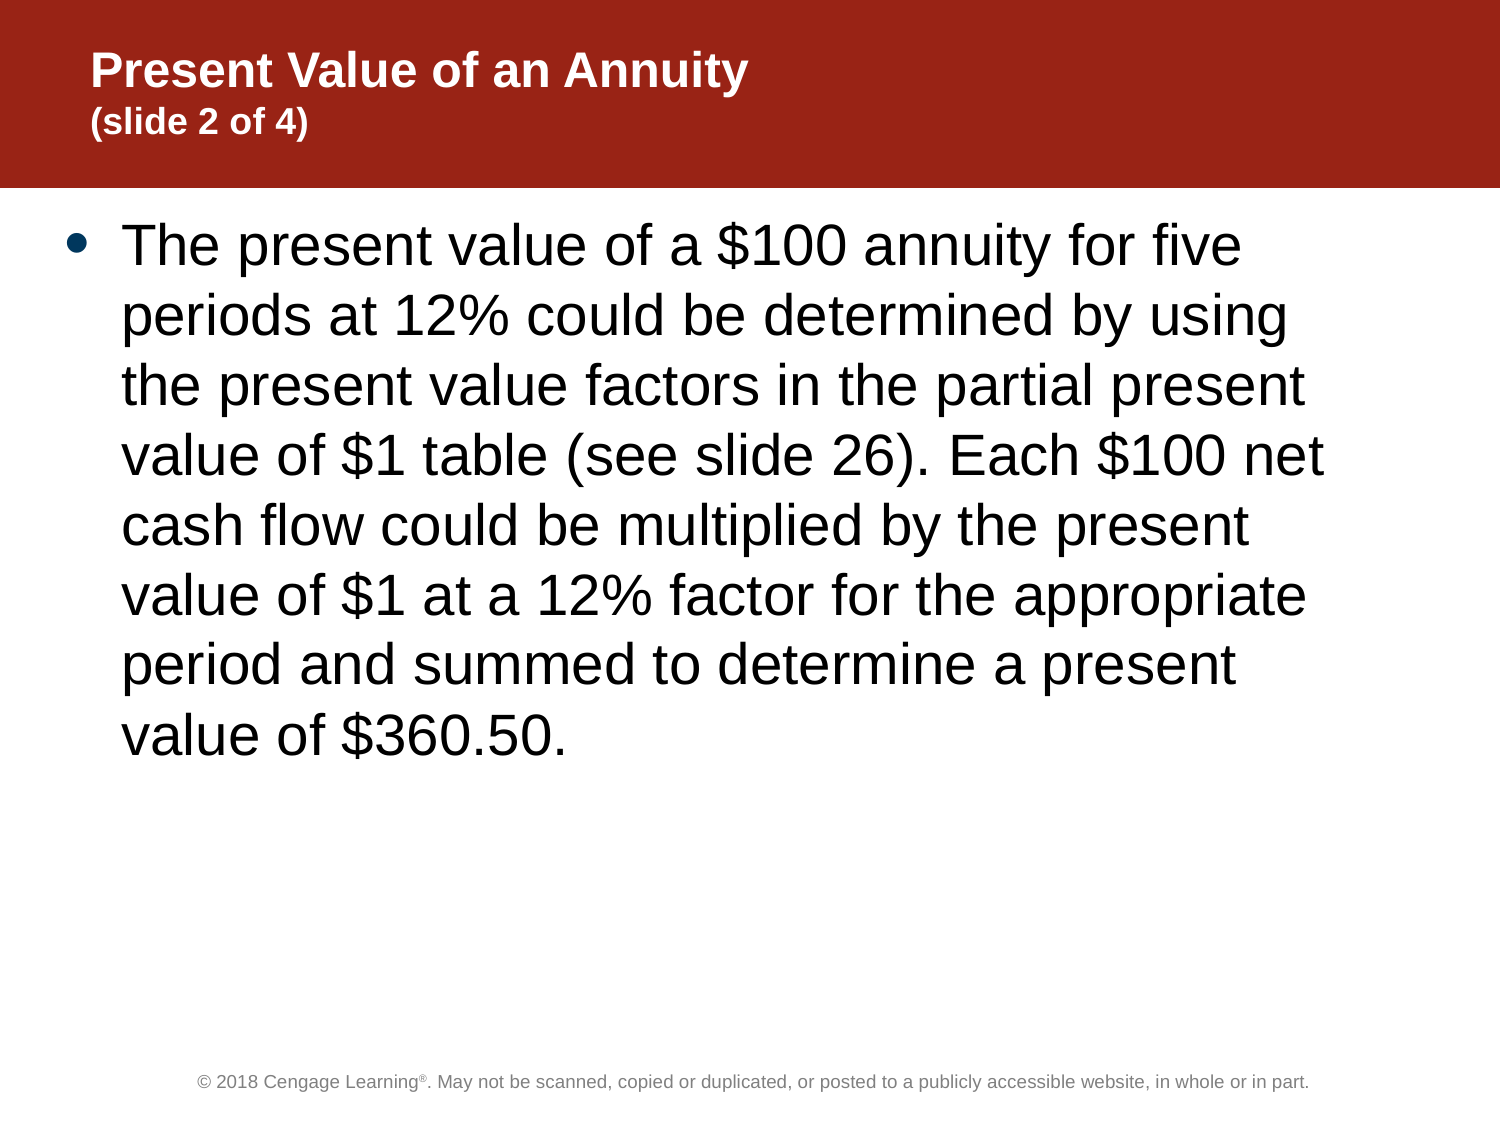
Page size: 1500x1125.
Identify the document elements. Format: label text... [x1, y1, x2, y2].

title Present Value of an Annuity (slide 2 of 4) [75, 4, 1463, 175]
text_box [37, 199, 1463, 1050]
